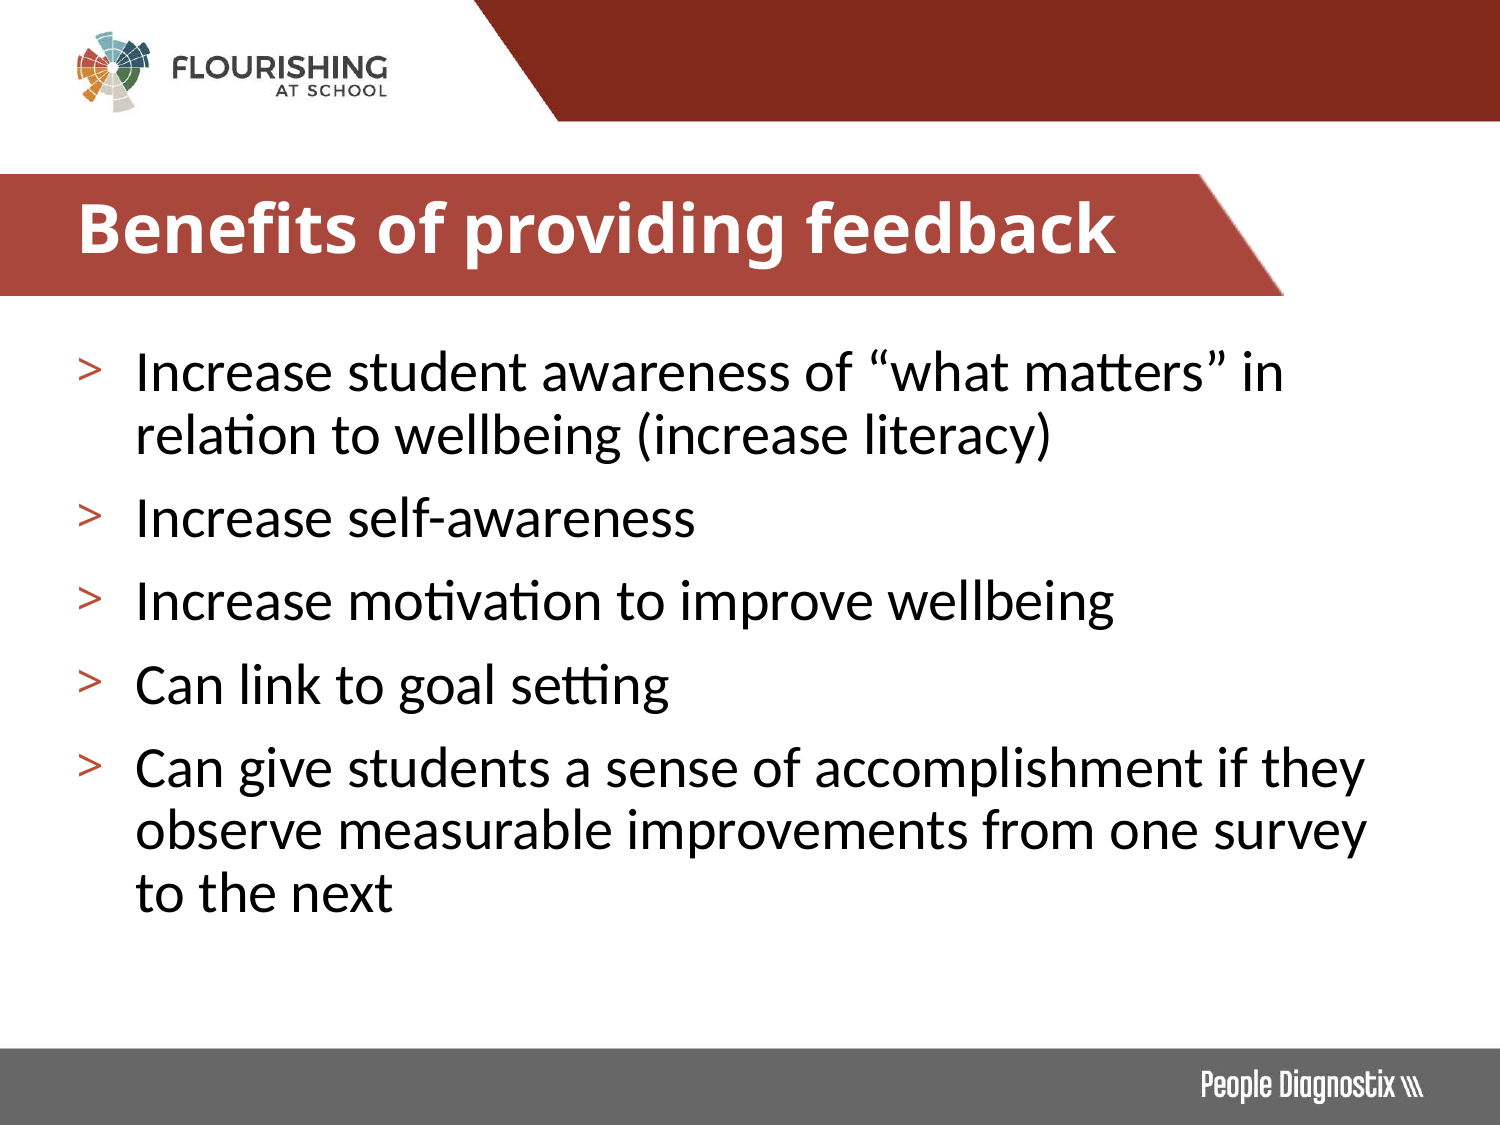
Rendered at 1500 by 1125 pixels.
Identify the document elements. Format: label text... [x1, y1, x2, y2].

title Benefits of providing feedback [76, 187, 1397, 277]
picture [0, 1043, 1500, 1125]
picture [0, 174, 1284, 296]
list Increase student awareness of “what matters” in relation to wellbeing (increase literacy) Increase self-awareness Increase motivation to improve wellbeing Can link to goal setting Can give students a sense of accomplishment if they observe measurable improvements from one survey to the next [76, 340, 1397, 973]
picture [0, 0, 1500, 126]
